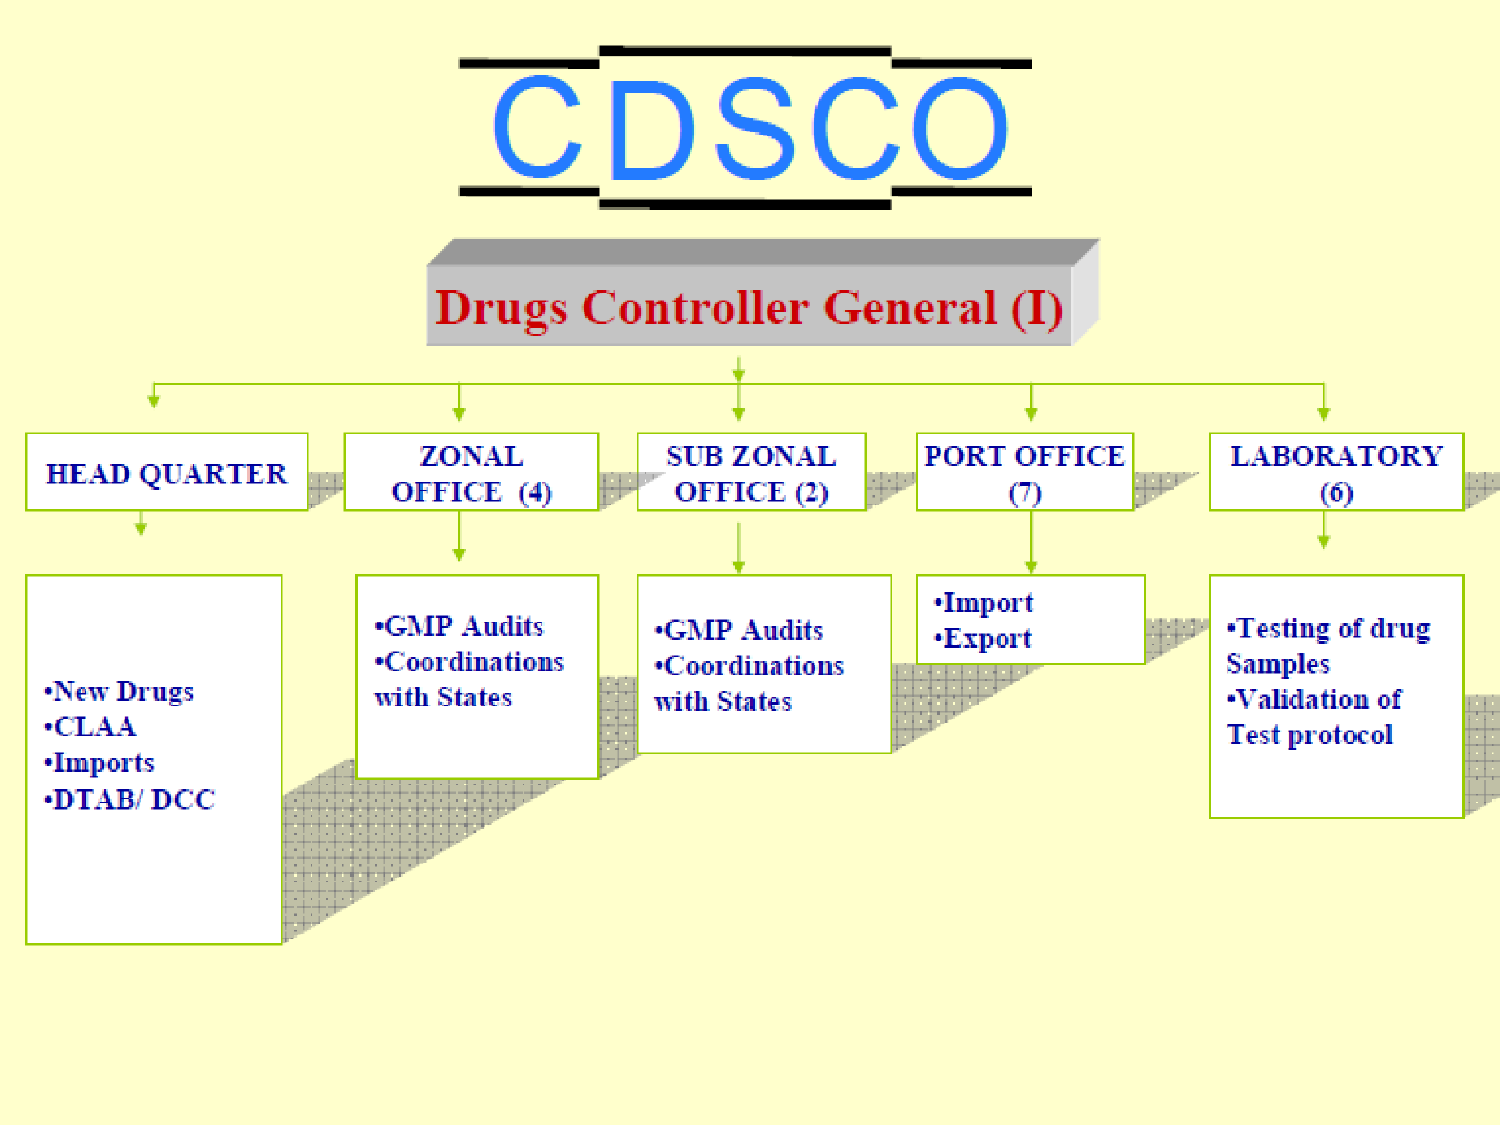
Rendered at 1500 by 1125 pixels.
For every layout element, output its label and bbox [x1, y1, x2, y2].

text_box [0, 0, 1500, 1125]
